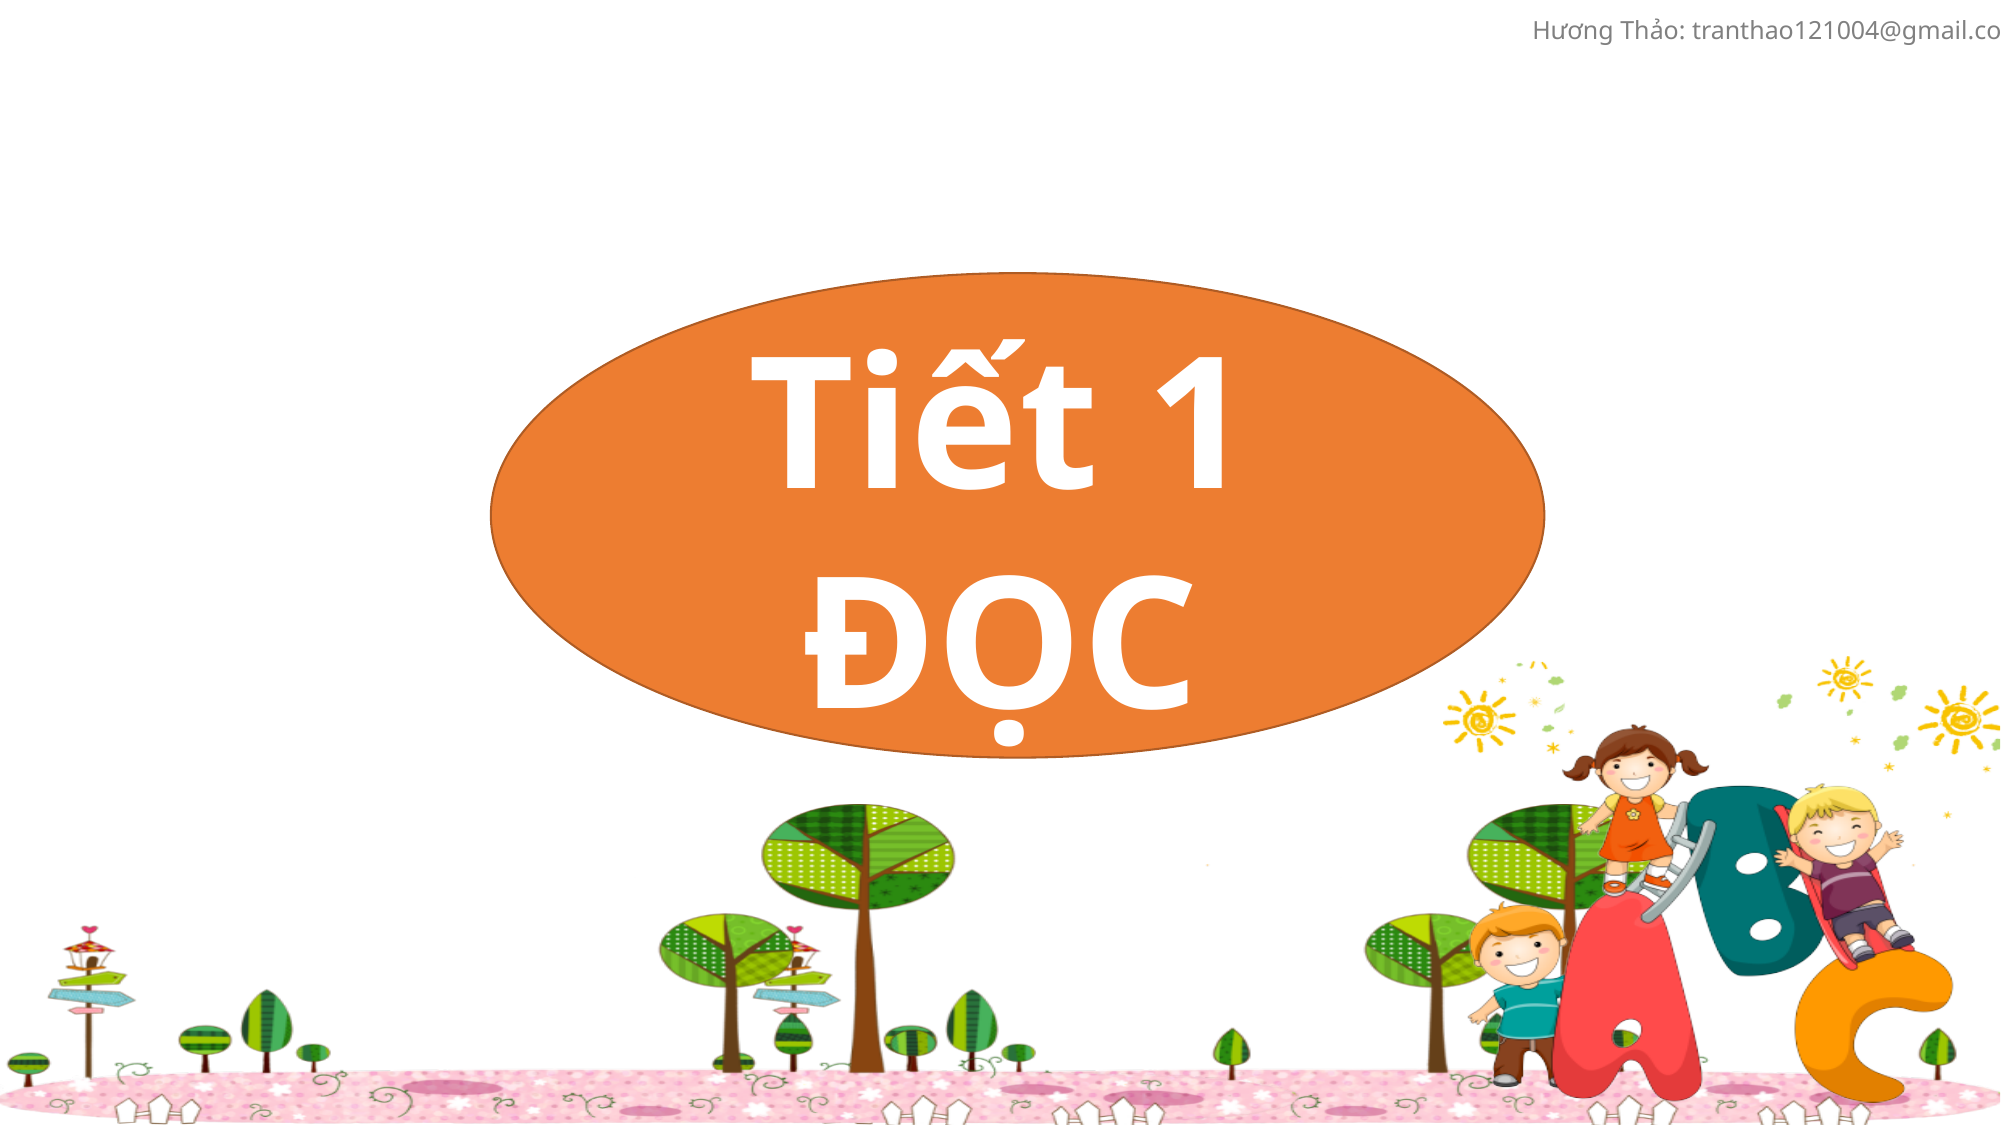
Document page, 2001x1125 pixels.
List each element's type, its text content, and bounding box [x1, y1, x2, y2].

text_box Tiết 1 ĐỌC [652, 298, 1348, 753]
text_box [489, 339, 652, 691]
text_box [1348, 325, 1546, 706]
text_box [904, 753, 1131, 759]
text_box [780, 272, 1255, 298]
picture [0, 656, 2001, 1125]
